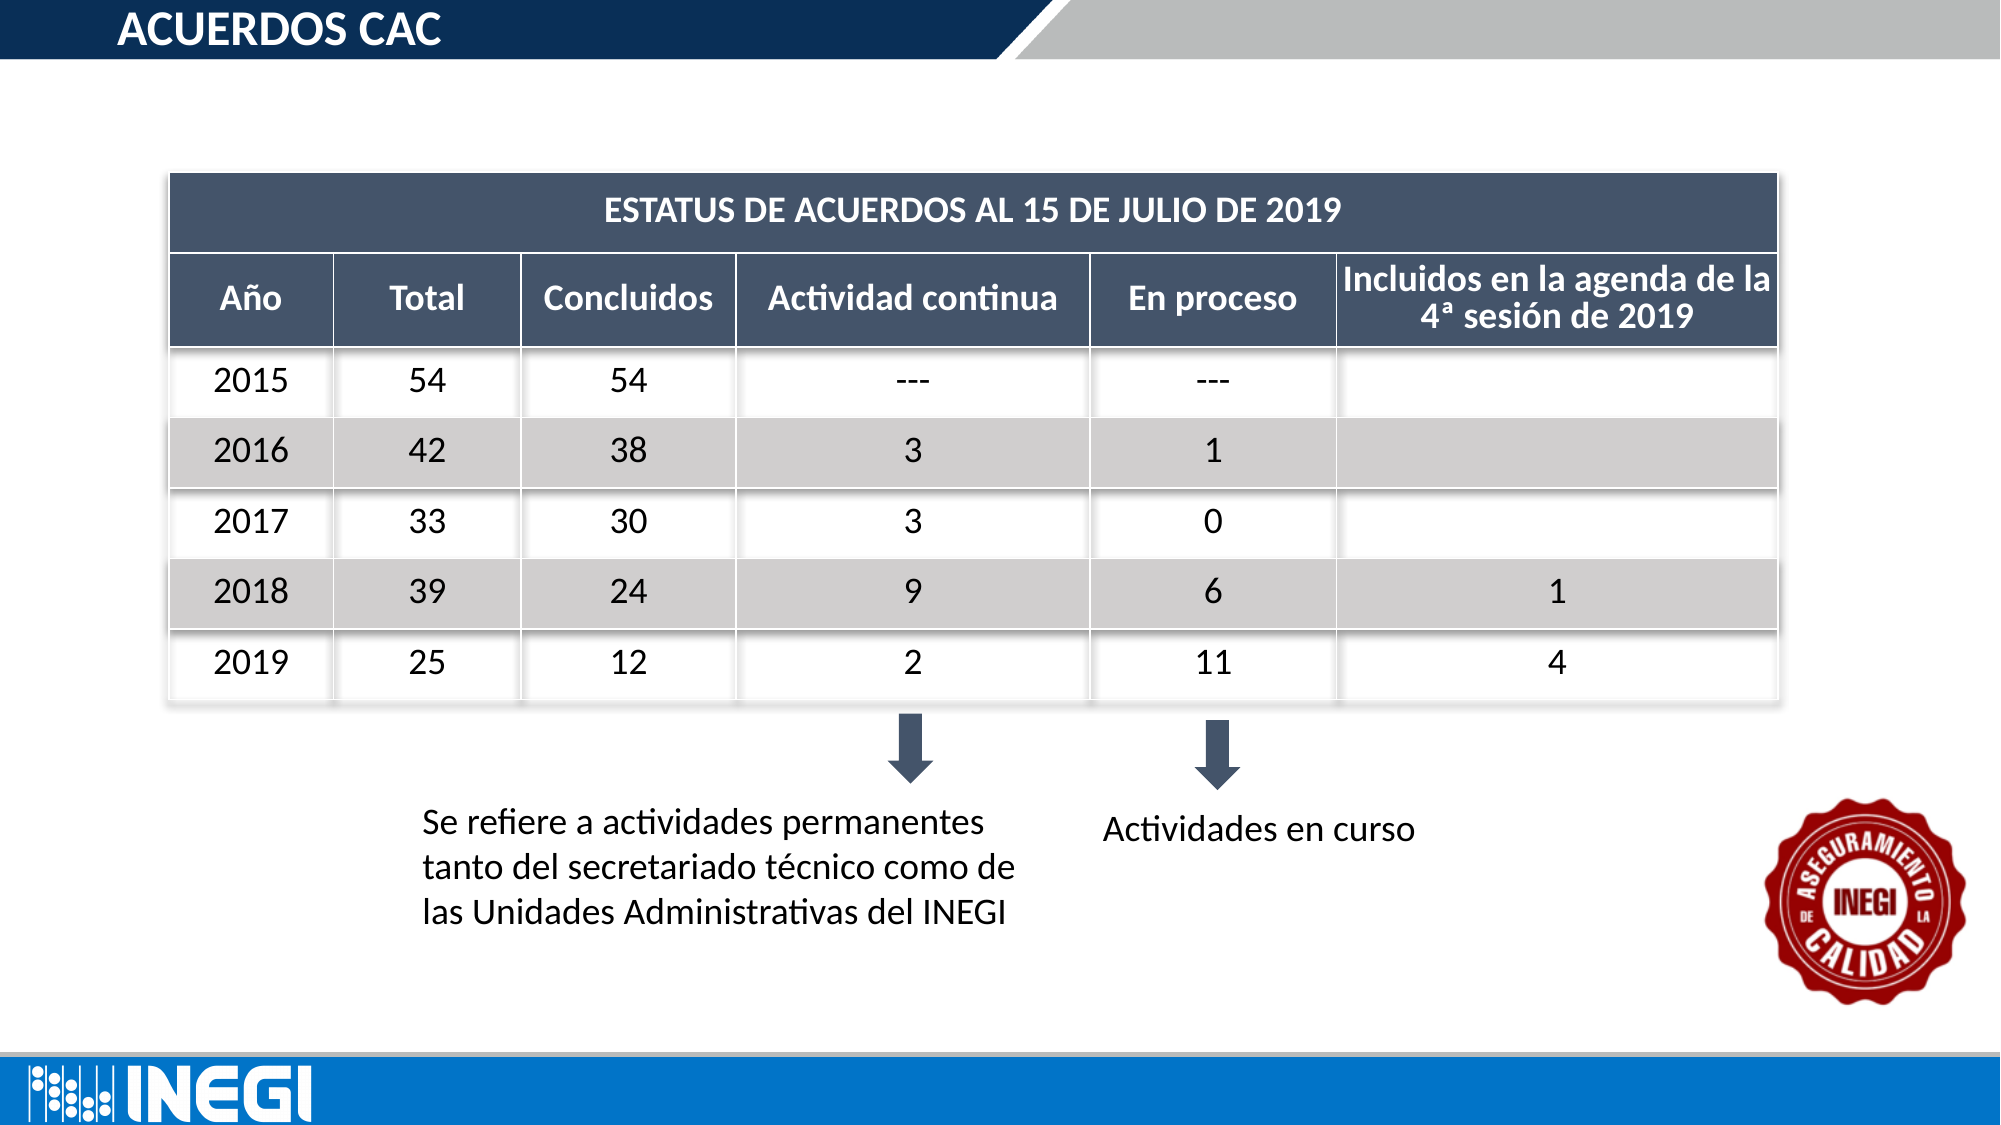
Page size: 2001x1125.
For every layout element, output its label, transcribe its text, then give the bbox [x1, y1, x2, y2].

table_cell 0 [1091, 489, 1336, 558]
table_cell 1 [1337, 559, 1777, 628]
table_cell 54 [522, 348, 735, 417]
table_cell 3 [737, 418, 1089, 487]
table_cell 25 [334, 630, 520, 699]
picture [1752, 783, 1983, 1020]
table_cell En proceso [1091, 254, 1336, 346]
table_cell 3 [737, 489, 1089, 558]
table_cell Concluidos [522, 254, 735, 346]
table_cell Actividad continua [737, 254, 1089, 346]
table_cell --- [737, 348, 1089, 417]
text_box [1192, 718, 1243, 792]
table_cell 39 [334, 559, 520, 628]
table_cell 2 [737, 630, 1089, 699]
table_cell Total [334, 254, 520, 346]
table_cell 2015 [170, 348, 333, 417]
table_cell --- [1091, 348, 1336, 417]
table_cell Año [170, 254, 333, 346]
table_cell [1337, 348, 1777, 417]
table_cell Incluidos en la agenda de la 4ª sesión de 2019 [1337, 254, 1777, 346]
table_cell 54 [334, 348, 520, 417]
table_cell 1 [1091, 418, 1336, 487]
table_header ESTATUS DE ACUERDOS AL 15 DE JULIO DE 2019 [170, 173, 1777, 252]
table_cell 6 [1091, 559, 1336, 628]
table_cell 33 [334, 489, 520, 558]
table_cell 42 [334, 418, 520, 487]
table_cell [1337, 489, 1777, 558]
picture [0, 1051, 2000, 1125]
table_cell 11 [1091, 630, 1336, 699]
table_cell 12 [522, 630, 735, 699]
table_cell 2017 [170, 489, 333, 558]
table_cell 38 [522, 418, 735, 487]
text_box [885, 712, 936, 786]
table_cell 4 [1337, 630, 1777, 699]
picture [0, 0, 2000, 60]
table_cell 9 [737, 559, 1089, 628]
table_cell 2019 [170, 630, 333, 699]
table_cell 2018 [170, 559, 333, 628]
table_cell 2016 [170, 418, 333, 487]
text_box ACUERDOS CAC [102, 60, 828, 64]
table_cell 24 [522, 559, 735, 628]
text_box Se refiere a actividades permanentes tanto del secretariado técnico como de las Unidades Administrativas del INEGI [407, 790, 1046, 940]
table_cell 30 [522, 489, 735, 558]
text_box Actividades en curso [1078, 797, 1441, 857]
table_cell [1337, 418, 1777, 487]
